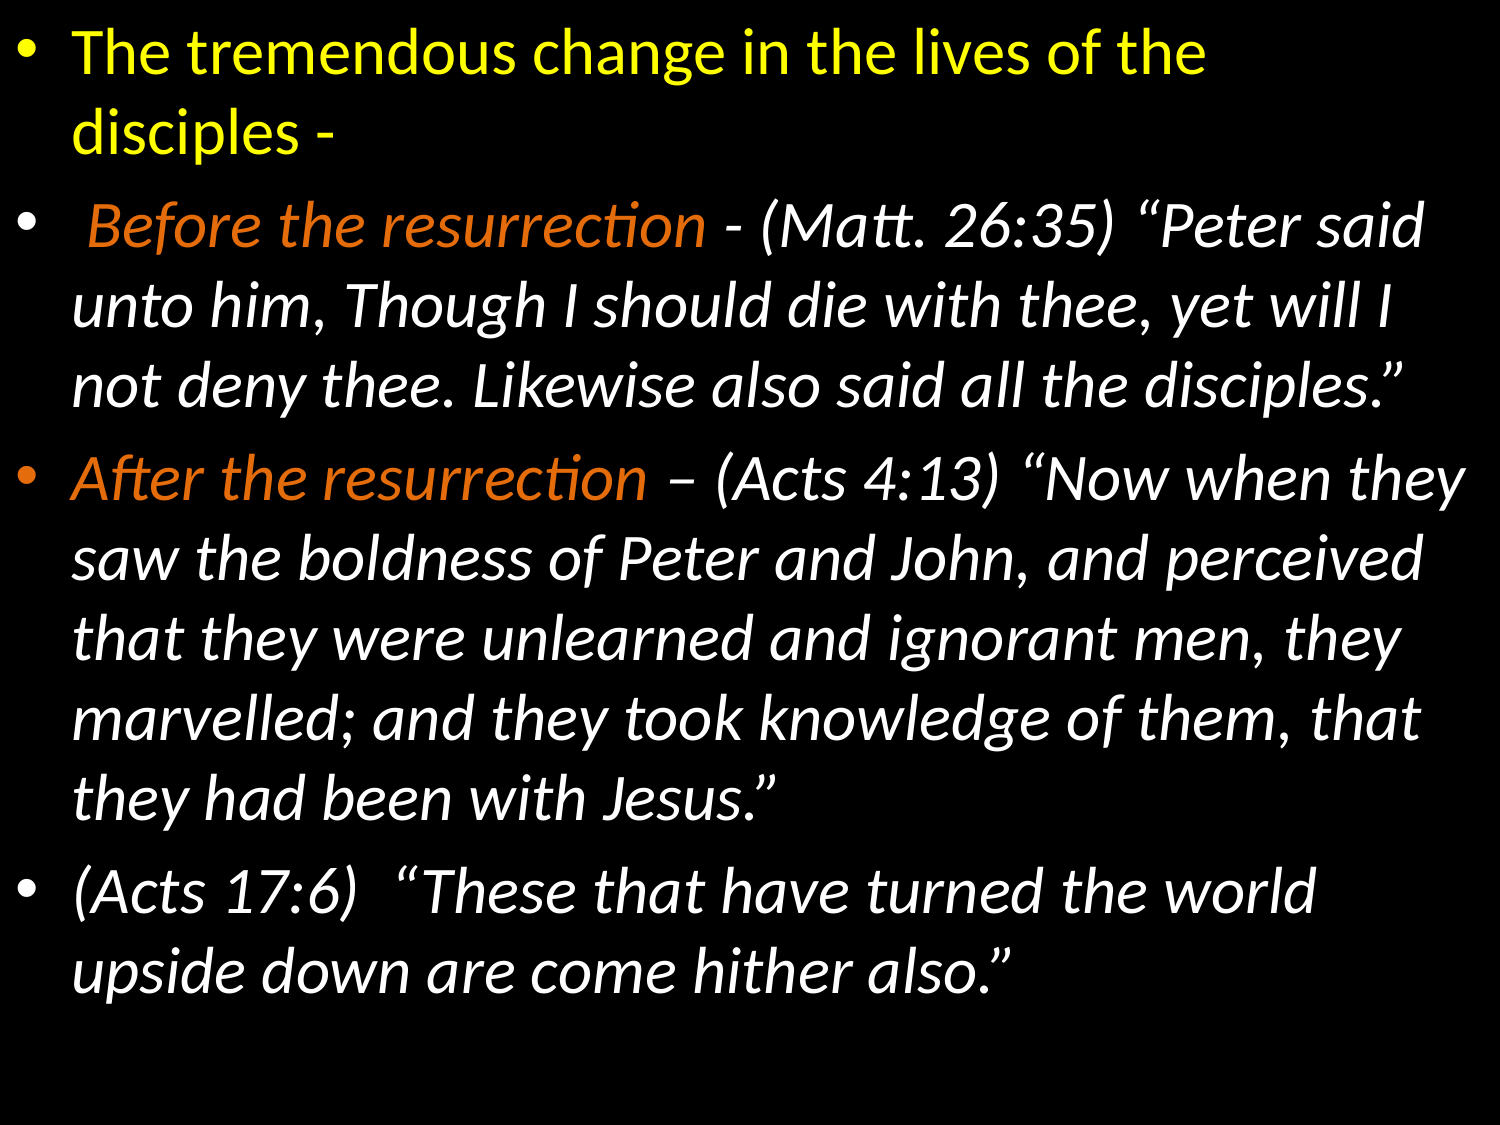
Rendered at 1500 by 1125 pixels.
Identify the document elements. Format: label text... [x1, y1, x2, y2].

list The tremendous change in the lives of the disciples - Before the resurrection - (Matt. 26:35) “Peter said unto him, Though I should die with thee, yet will I not deny thee. Likewise also said all the disciples.” After the resurrection – (Acts 4:13) “Now when they saw the boldness of Peter and John, and perceived that they were unlearned and ignorant men, they marvelled; and they took knowledge of them, that they had been with Jesus.” (Acts 17:6) “These that have turned the world upside down are come hither also.” [0, 0, 1500, 1125]
